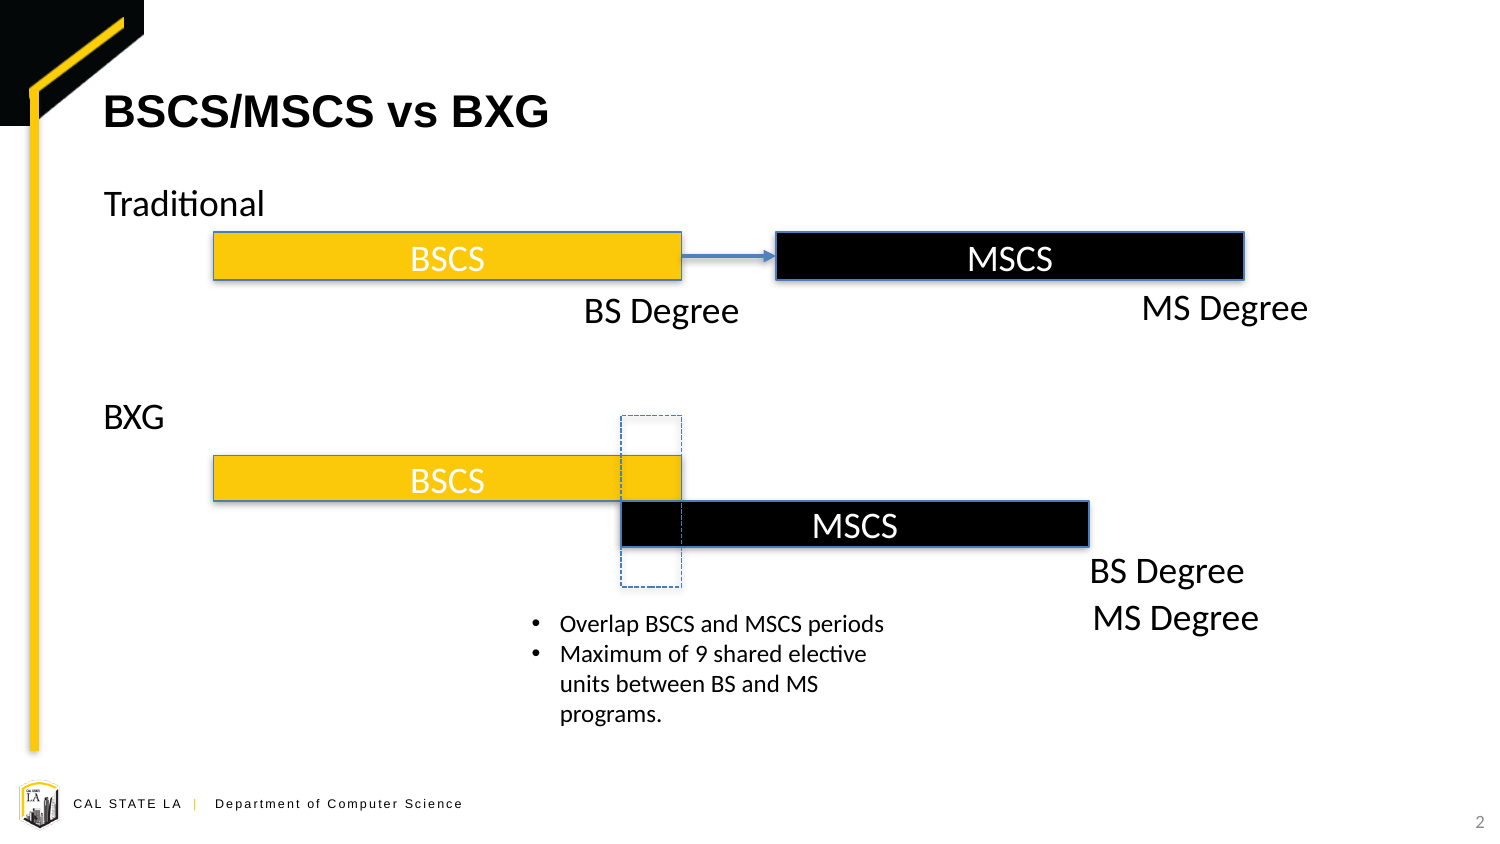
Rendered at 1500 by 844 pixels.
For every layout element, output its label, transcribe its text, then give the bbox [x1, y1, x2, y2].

text_box Traditional [89, 171, 281, 231]
text_box BS Degree [1074, 539, 1261, 599]
text_box BS Degree [569, 278, 755, 339]
title BSCS/MSCS vs BXG [87, 38, 1424, 180]
picture [13, 774, 66, 831]
text_box MSCS [686, 500, 1090, 548]
text_box BXG [88, 385, 180, 445]
text_box BSCS [213, 231, 682, 281]
text_box MSCS [775, 231, 1245, 281]
text_box Overlap BSCS and MSCS periods Maximum of 9 shared elective units between BS and MS programs. [516, 600, 934, 735]
text_box [620, 415, 682, 588]
picture [0, 0, 144, 126]
text_box BSCS [213, 455, 615, 502]
slide_number 2 [1149, 798, 1500, 844]
text_box MS Degree [1077, 585, 1275, 646]
text_box MS Degree [1126, 275, 1324, 336]
